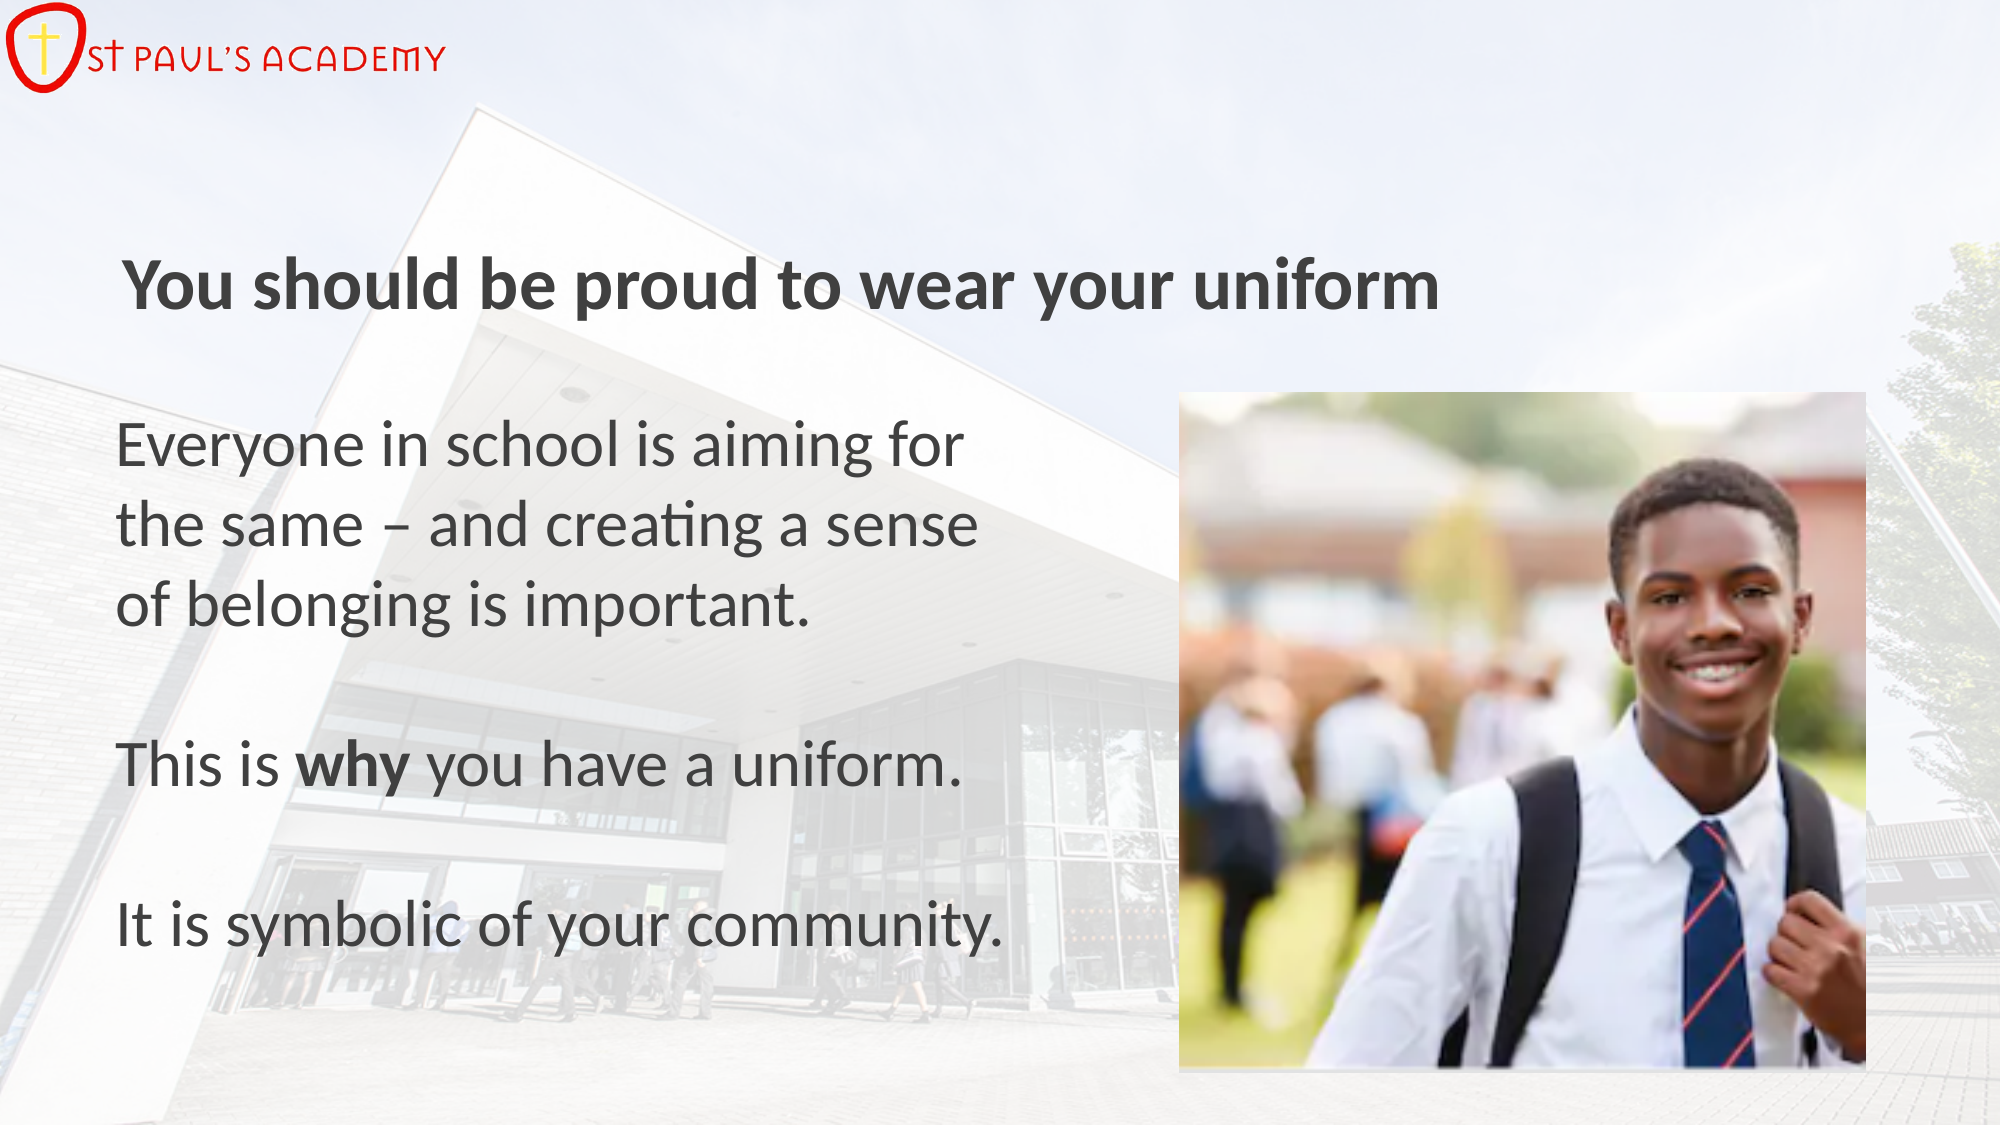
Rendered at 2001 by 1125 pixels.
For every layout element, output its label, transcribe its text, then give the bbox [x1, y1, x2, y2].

text_box You should be proud to wear your uniform [107, 227, 1458, 333]
picture [0, 0, 448, 98]
picture [1179, 392, 1866, 1073]
text_box Everyone in school is aiming for the same – and creating a sense of belonging is important. This is why you have a uniform. It is symbolic of your community. [100, 392, 1047, 967]
